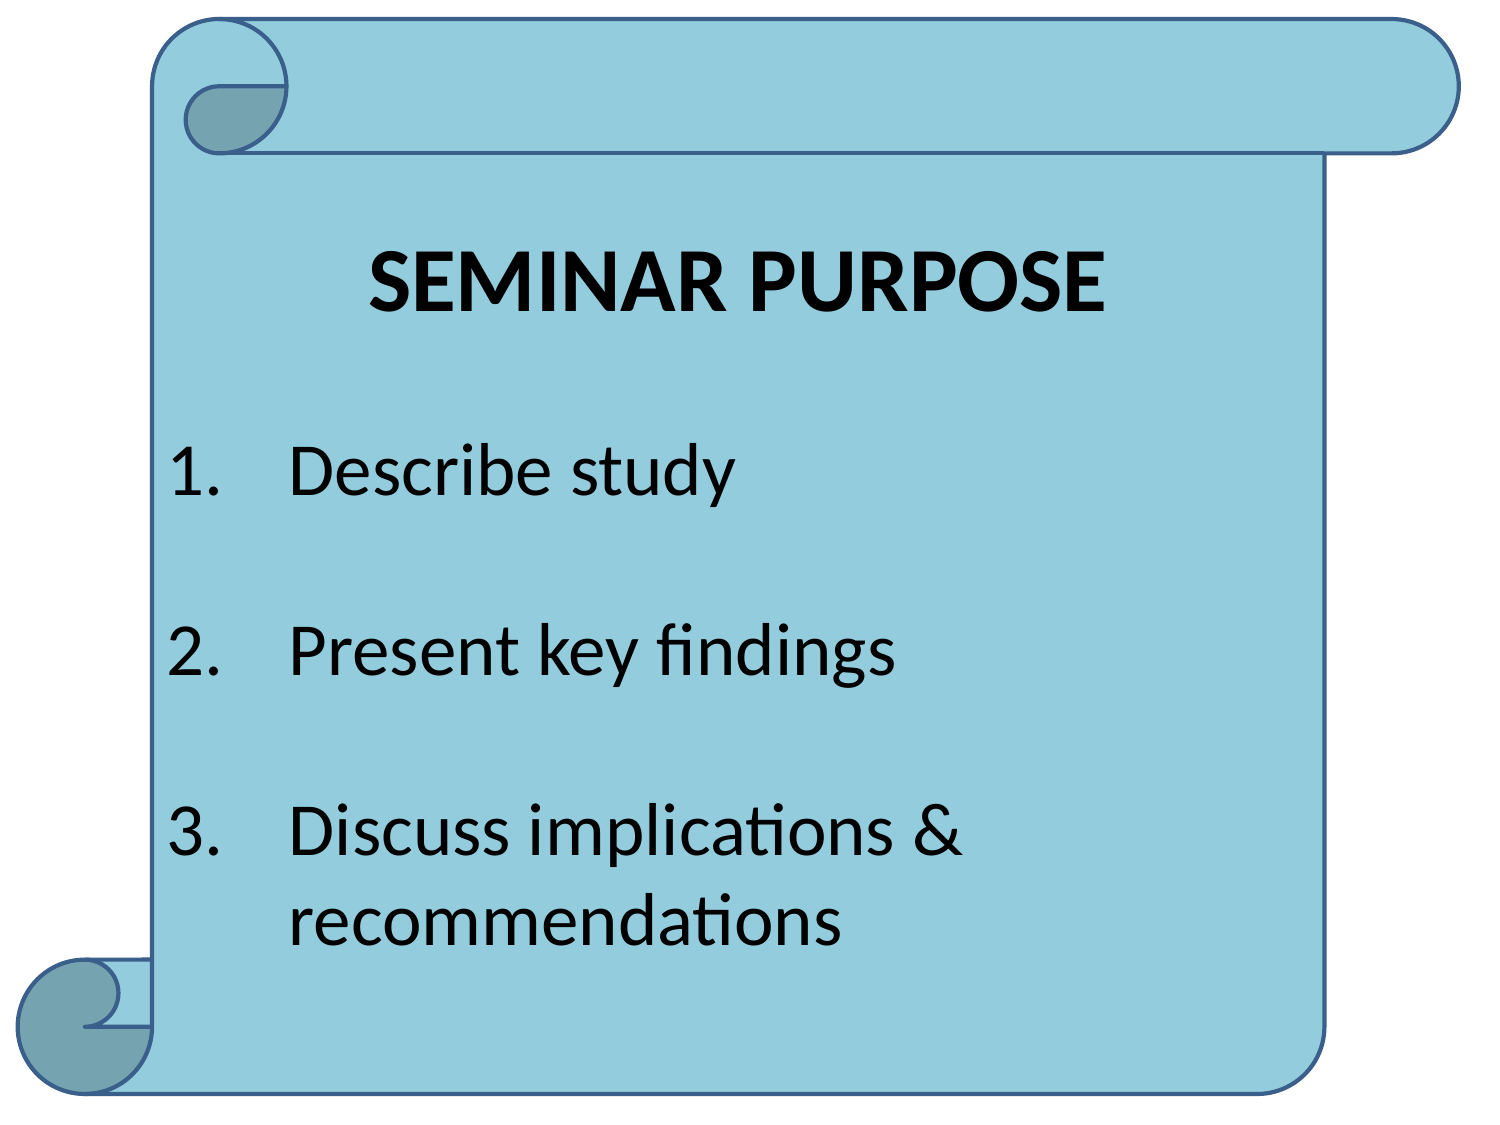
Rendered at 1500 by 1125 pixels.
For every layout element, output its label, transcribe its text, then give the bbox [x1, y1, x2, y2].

text_box Seminar Purpose Describe study Present key findings Discuss implications & recommendations [15, 16, 1461, 1097]
